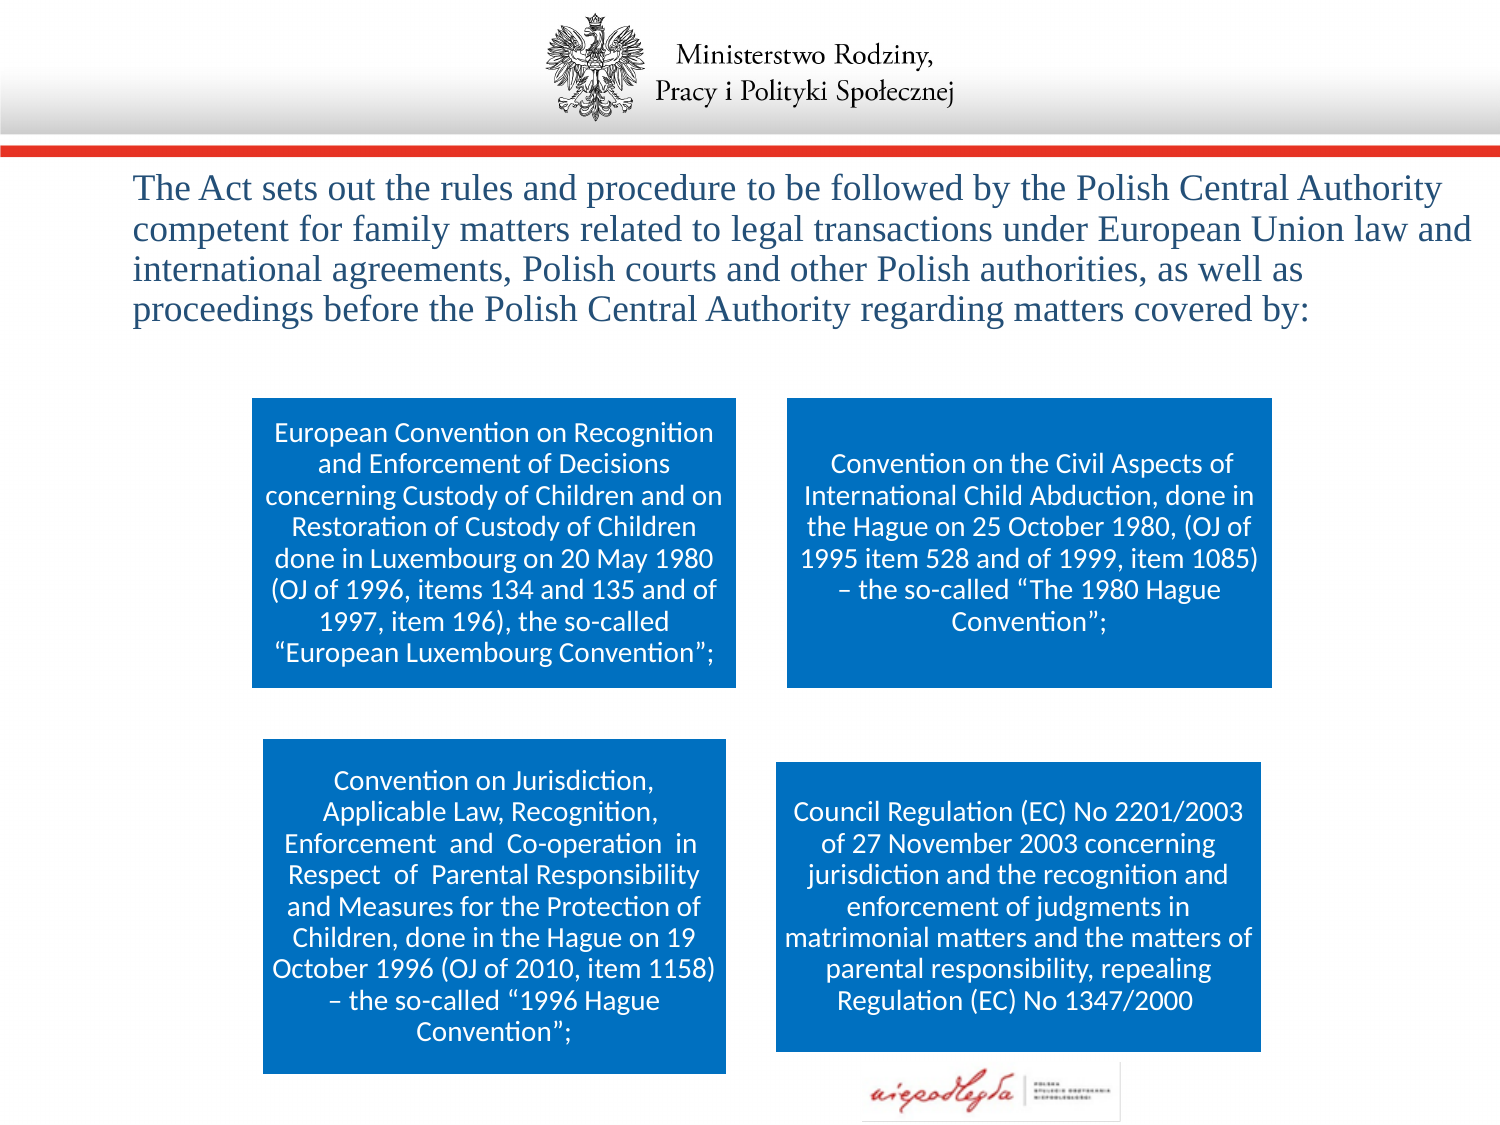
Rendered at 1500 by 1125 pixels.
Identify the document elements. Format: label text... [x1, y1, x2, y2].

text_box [88, 397, 1436, 1076]
text_box The Act sets out the rules and procedure to be followed by the Polish Central Authority competent for family matters related to legal transactions under European Union law and international agreements, Polish courts and other Polish authorities, as well as proceedings before the Polish Central Authority regarding matters covered by: [117, 160, 1500, 338]
picture [0, 0, 1500, 1125]
